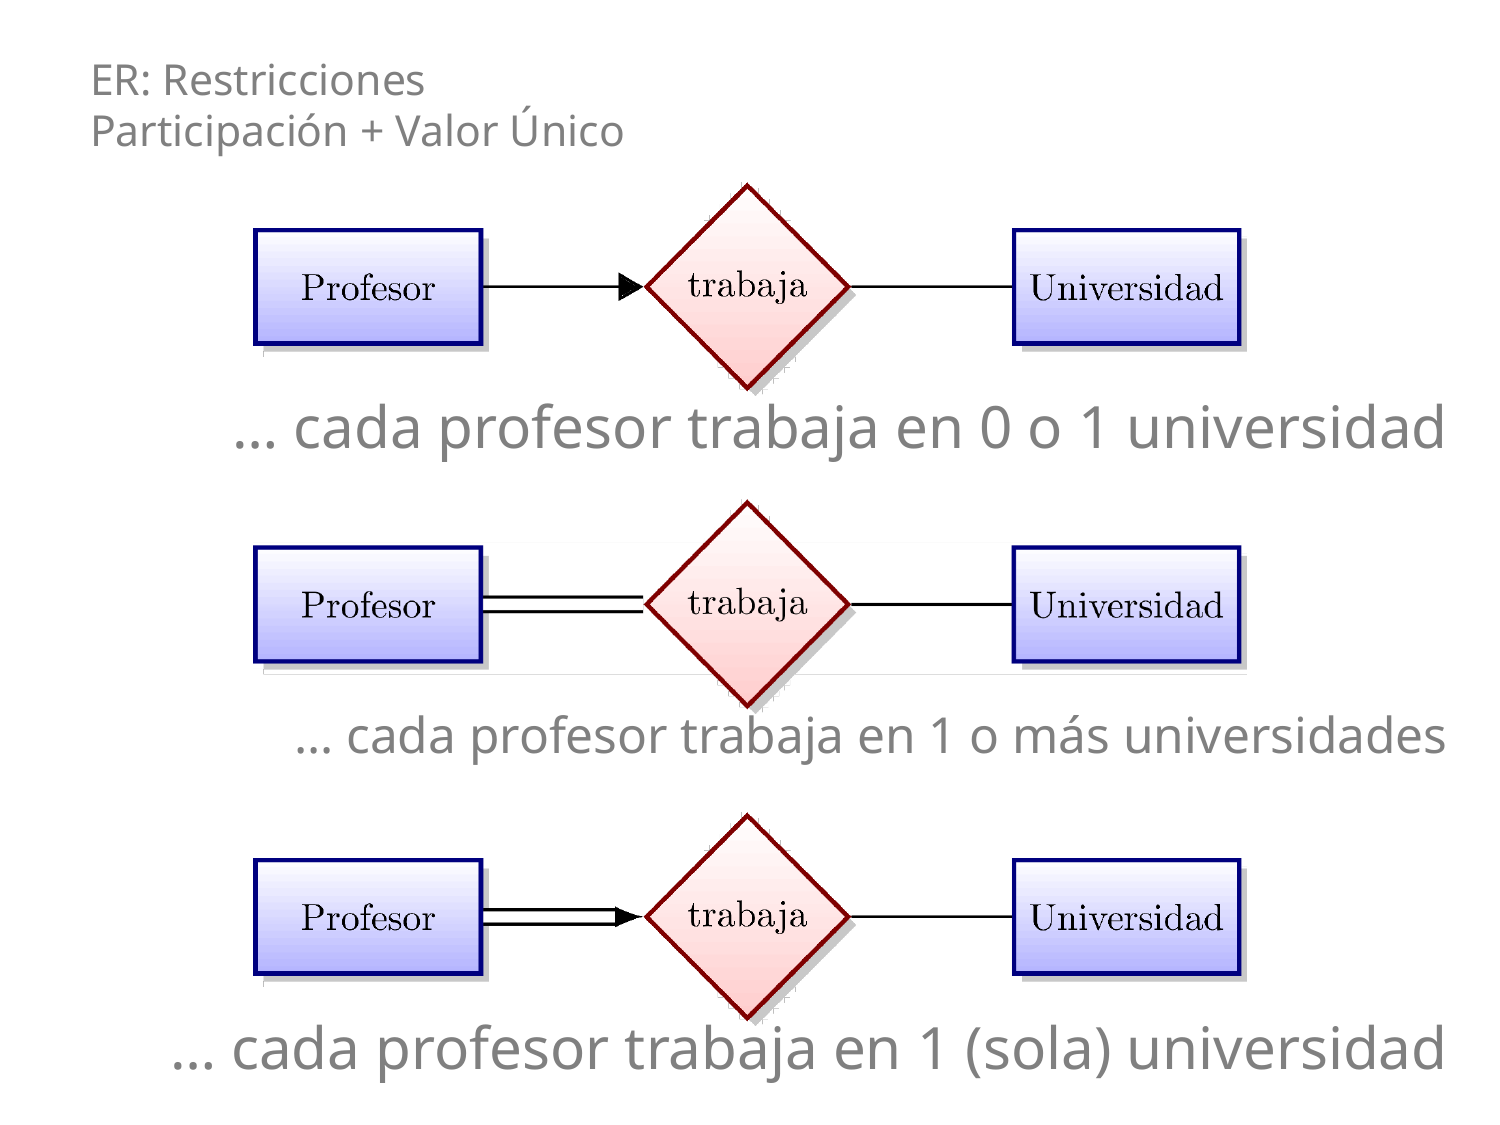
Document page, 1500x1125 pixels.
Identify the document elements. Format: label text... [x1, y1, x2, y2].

picture [253, 812, 1247, 1027]
text_box … cada profesor trabaja en 1 o más universidades [112, 675, 1463, 793]
title ER: Restricciones Participación + Valor Único [75, 45, 1425, 163]
text_box … cada profesor trabaja en 0 o 1 universidad [112, 366, 1463, 485]
text_box … cada profesor trabaja en 1 (sola) universidad [112, 987, 1463, 1105]
picture [253, 499, 1247, 714]
picture [253, 182, 1247, 396]
